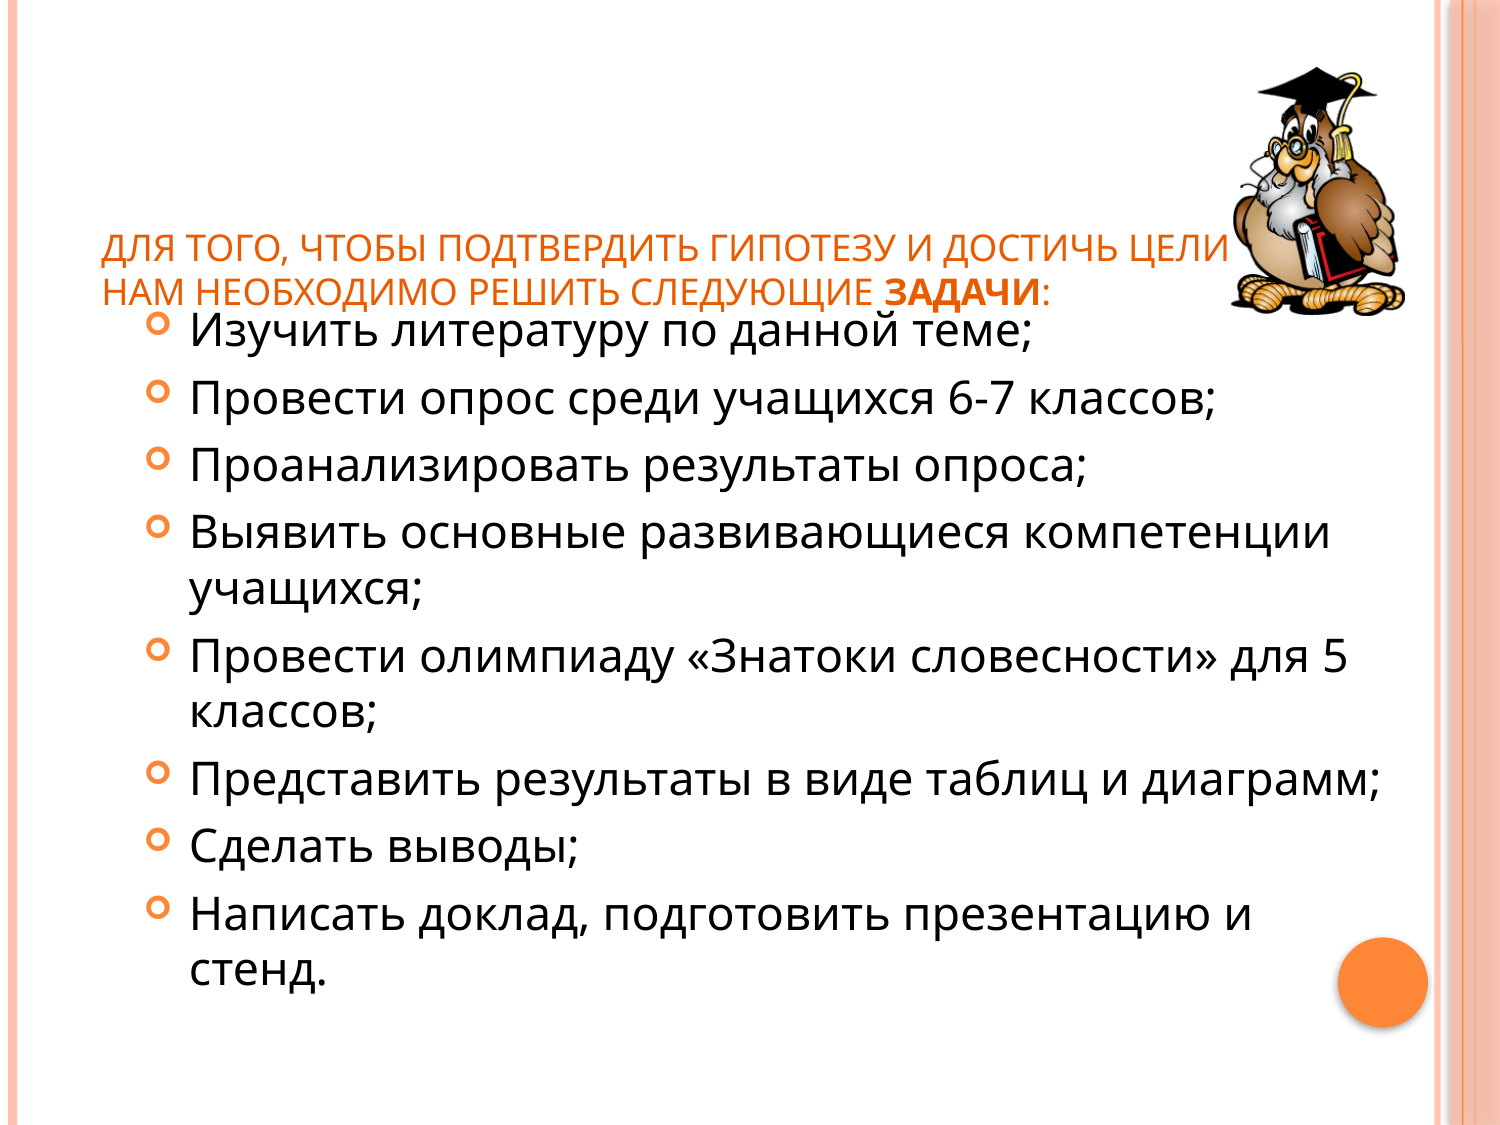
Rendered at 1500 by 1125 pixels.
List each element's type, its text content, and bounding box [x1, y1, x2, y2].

picture [1229, 65, 1407, 317]
title Для того, чтобы подтвердить гипотезу и достичь цели нам необходимо решить следующие задачи: [86, 187, 1224, 364]
list Изучить литературу по данной теме; Провести опрос среди учащихся 6-7 классов; Проанализировать результаты опроса; Выявить основные развивающиеся компетенции учащихся; Провести олимпиаду «Знатоки словесности» для 5 классов; Представить результаты в виде таблиц и диаграмм; Сделать выводы; Написать доклад, подготовить презентацию и стенд. [128, 292, 1404, 1043]
